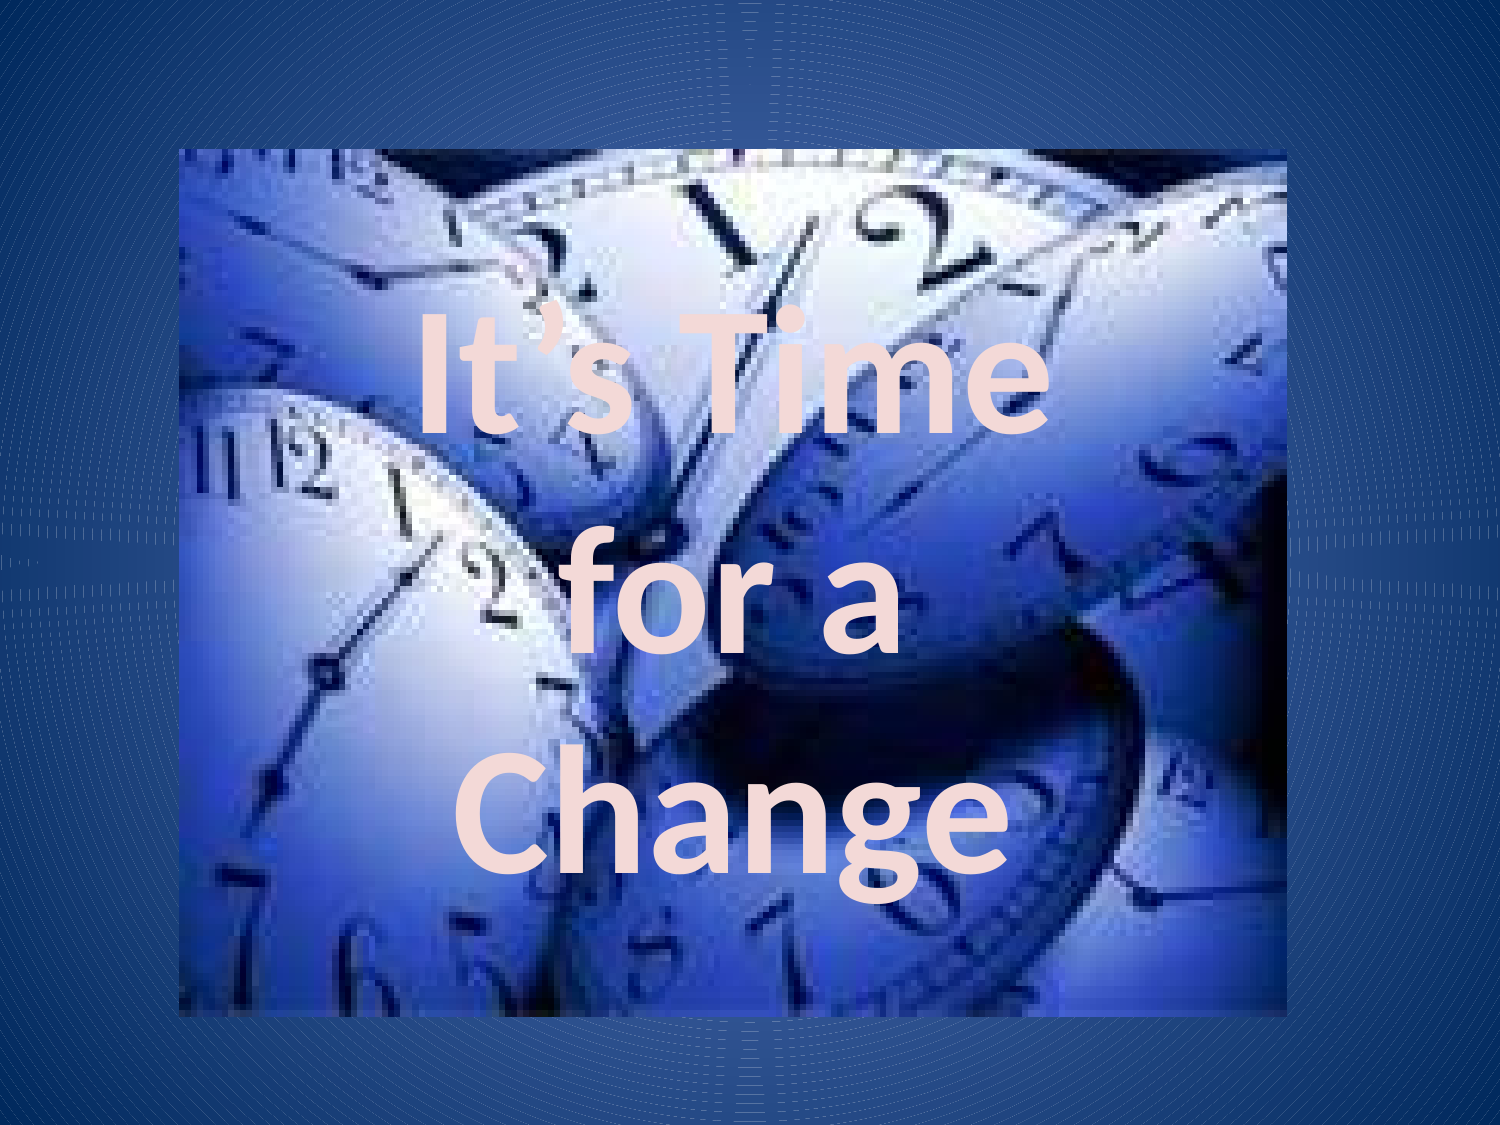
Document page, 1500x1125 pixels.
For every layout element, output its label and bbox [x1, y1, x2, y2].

picture [179, 149, 1287, 1018]
